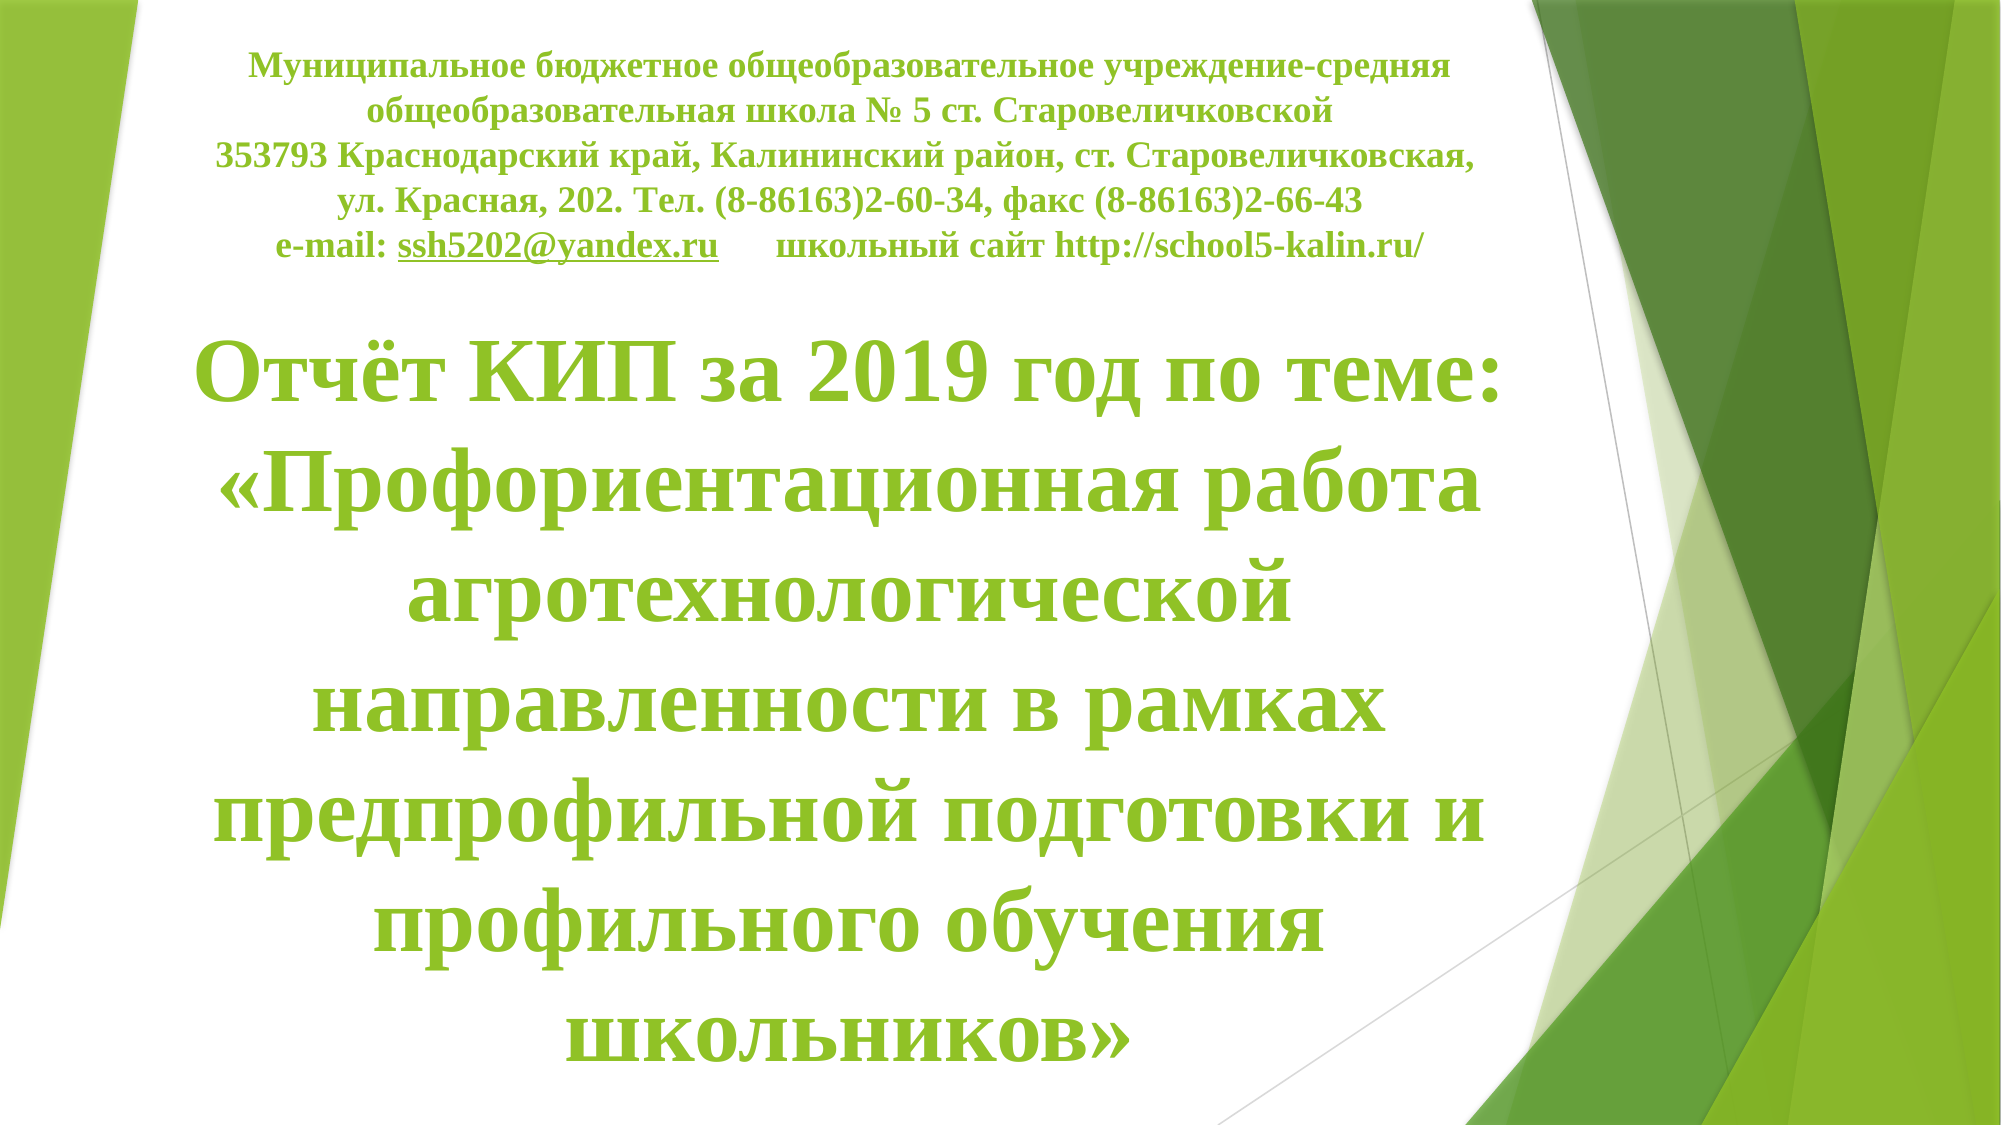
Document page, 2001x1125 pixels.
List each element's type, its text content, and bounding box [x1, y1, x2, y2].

title Муниципальное бюджетное общеобразовательное учреждение-средняя общеобразовательная школа № 5 ст. Старовеличковской 353793 Краснодарский край, Калининский район, ст. Старовеличковская, ул. Красная, 202. Тел. (8-86163)2-60-34, факс (8-86163)2-66-43 e-mail: ssh5202@yandex.ru школьный сайт http://school5-kalin.ru/ Отчёт КИП за 2019 год по теме: «Профориентационная работа агротехнологической направленности в рамках предпрофильной подготовки и профильного обучения школьников» [61, 817, 1639, 1088]
